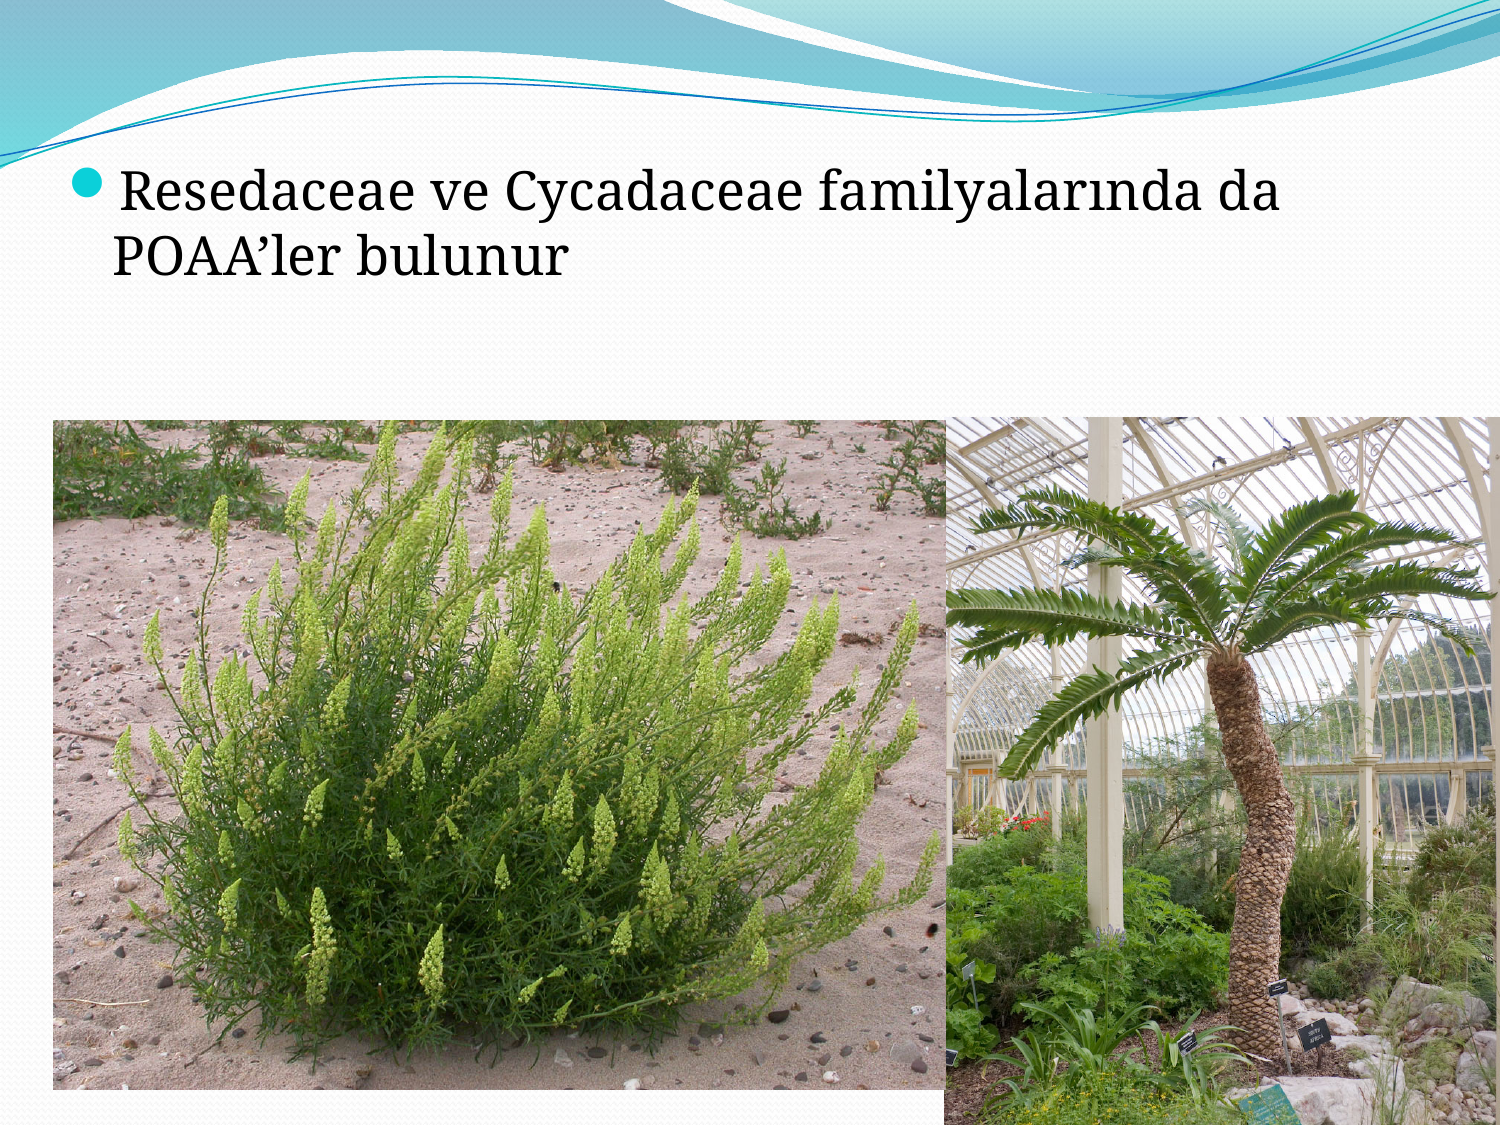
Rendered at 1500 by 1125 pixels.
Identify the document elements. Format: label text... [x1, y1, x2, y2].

picture [52, 417, 1500, 1125]
list Resedaceae ve Cycadaceae familyalarında da POAA’ler bulunur [53, 149, 1404, 343]
